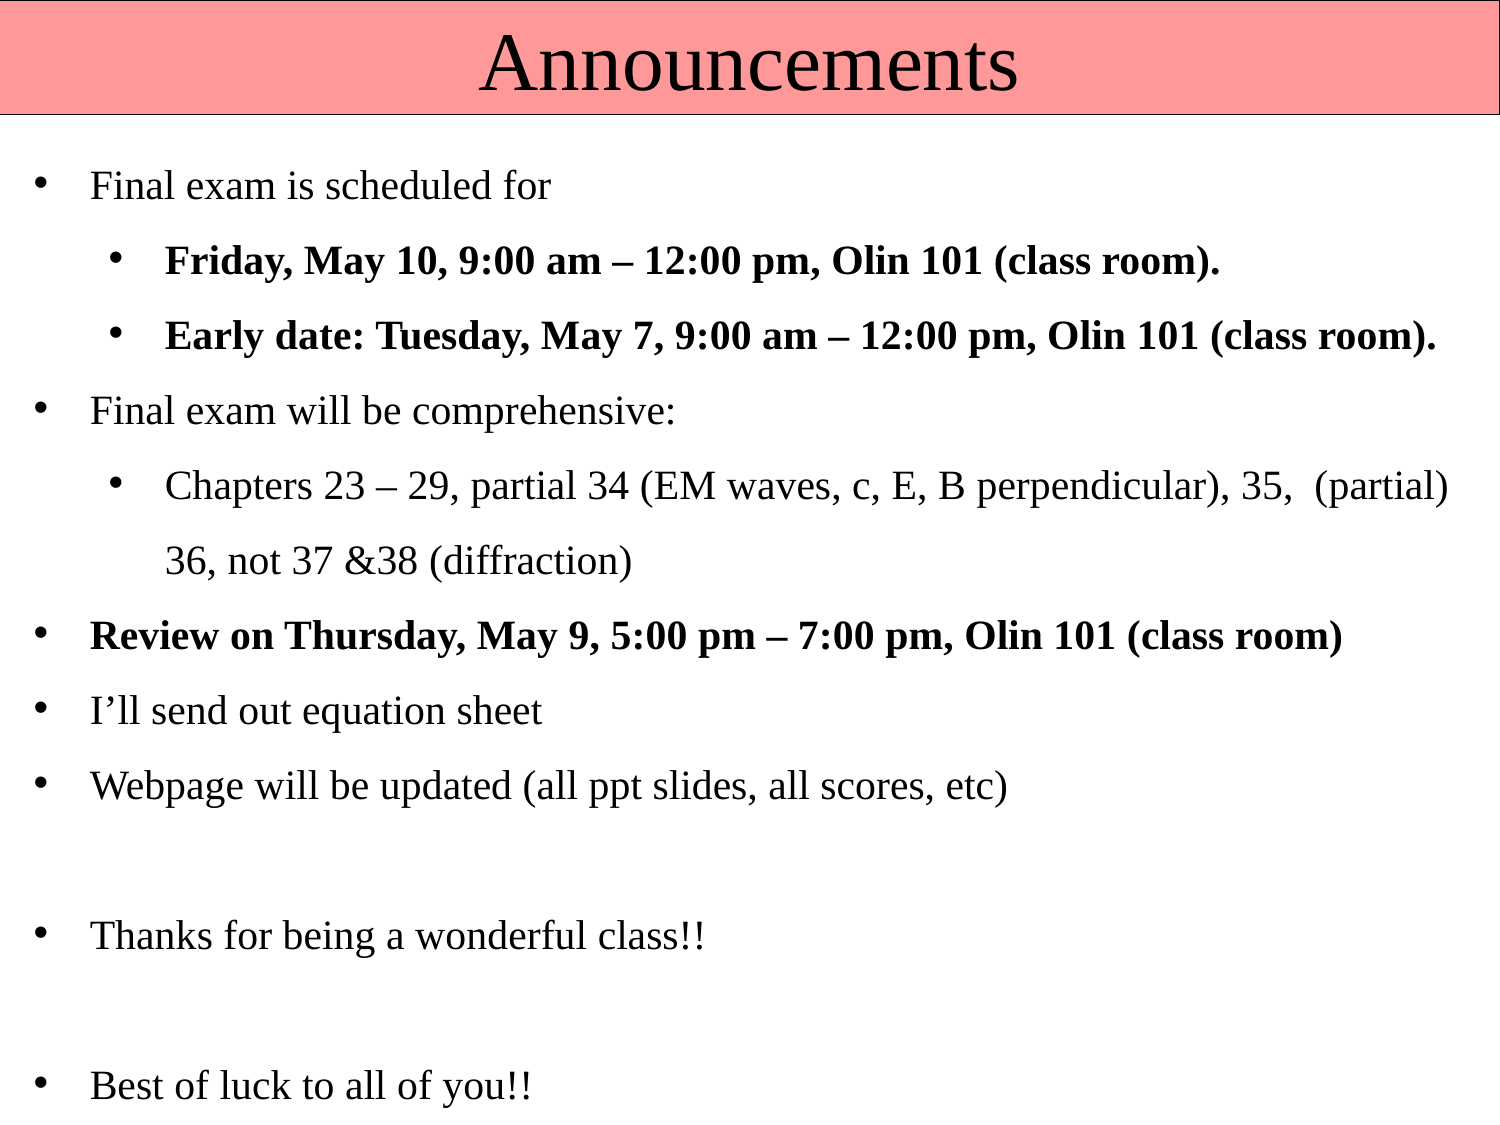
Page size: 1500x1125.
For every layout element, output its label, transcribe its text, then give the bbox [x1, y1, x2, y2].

text_box Announcements [0, 0, 1500, 115]
text_box Final exam is scheduled for Friday, May 10, 9:00 am – 12:00 pm, Olin 101 (class room). Early date: Tuesday, May 7, 9:00 am – 12:00 pm, Olin 101 (class room). Final exam will be comprehensive: Chapters 23 – 29, partial 34 (EM waves, c, E, B perpendicular), 35, (partial) 36, not 37 &38 (diffraction) Review on Thursday, May 9, 5:00 pm – 7:00 pm, Olin 101 (class room) I’ll send out equation sheet Webpage will be updated (all ppt slides, all scores, etc) Thanks for being a wonderful class!! Best of luck to all of you!! [18, 125, 1482, 1115]
